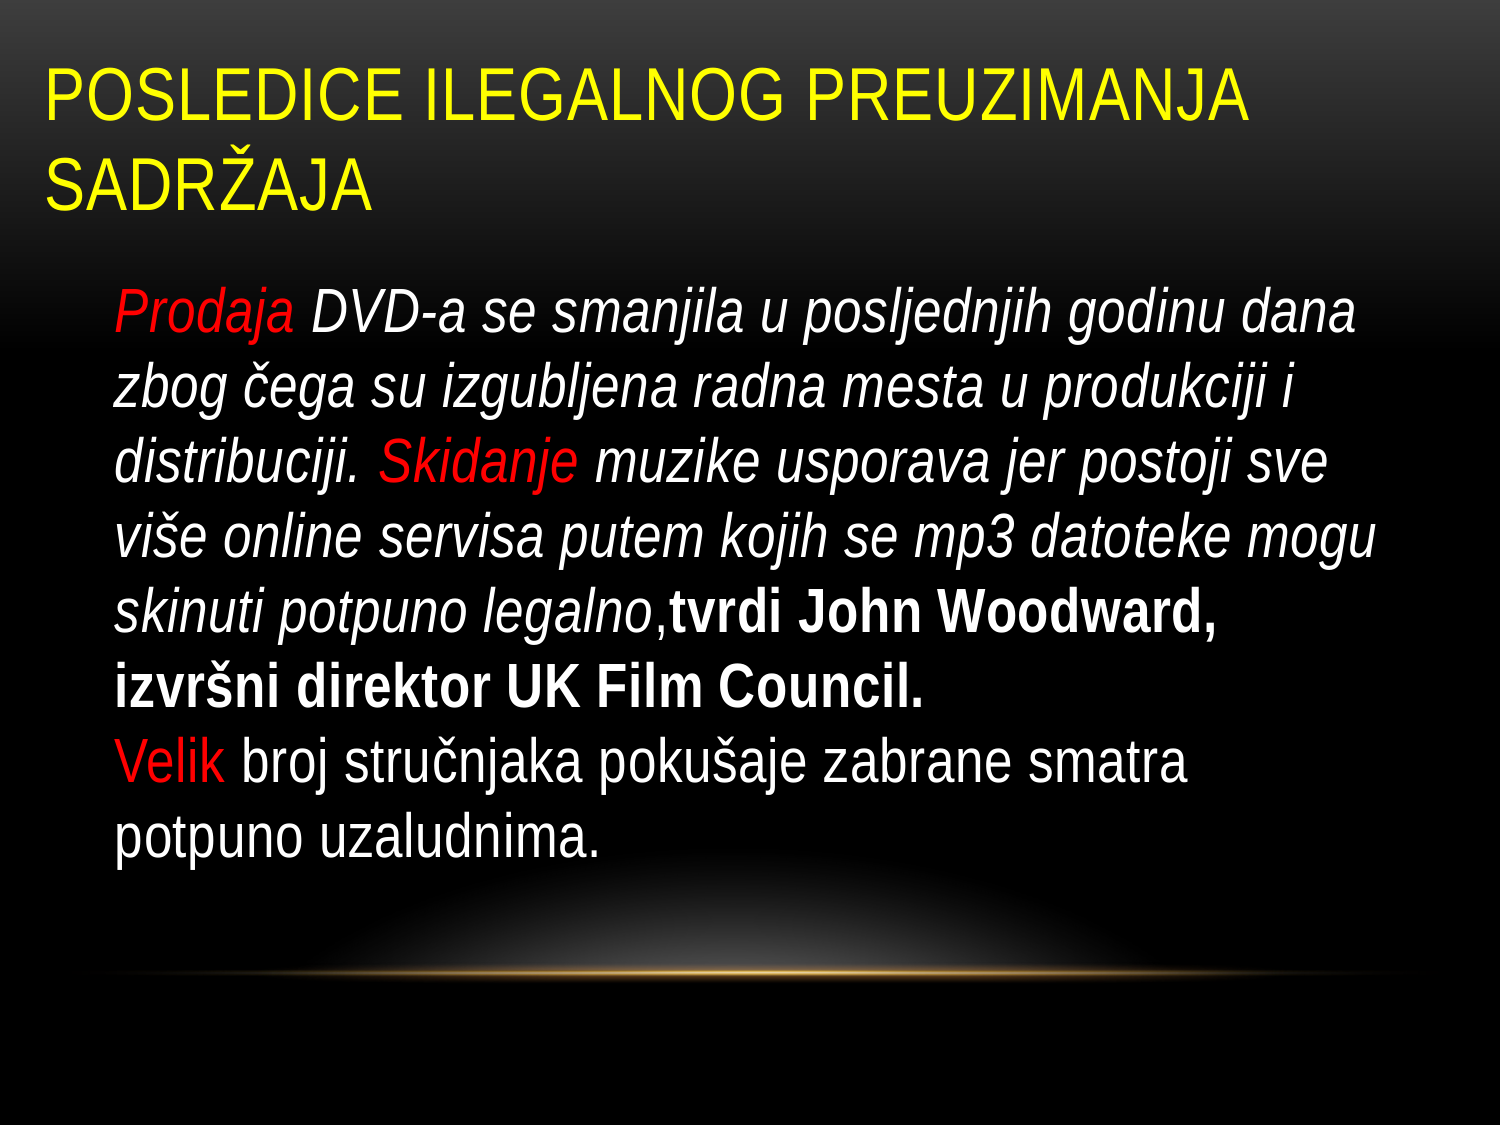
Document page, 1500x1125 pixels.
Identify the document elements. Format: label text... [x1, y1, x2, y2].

picture [0, 0, 1500, 1125]
title Posledice ilegalnog preuzimanja sadržaja [29, 45, 1471, 233]
list Prodaja DVD-a se smanjila u posljednjih godinu dana zbog čega su izgubljena radna mesta u produkciji i distribuciji. Skidanje muzike usporava jer postoji sve više online servisa putem kojih se mp3 datoteke mogu skinuti potpuno legalno,tvrdi John Woodward, izvršni direktor UK Film Council. Velik broj stručnjaka pokušaje zabrane smatra potpuno uzaludnima. [99, 262, 1400, 938]
